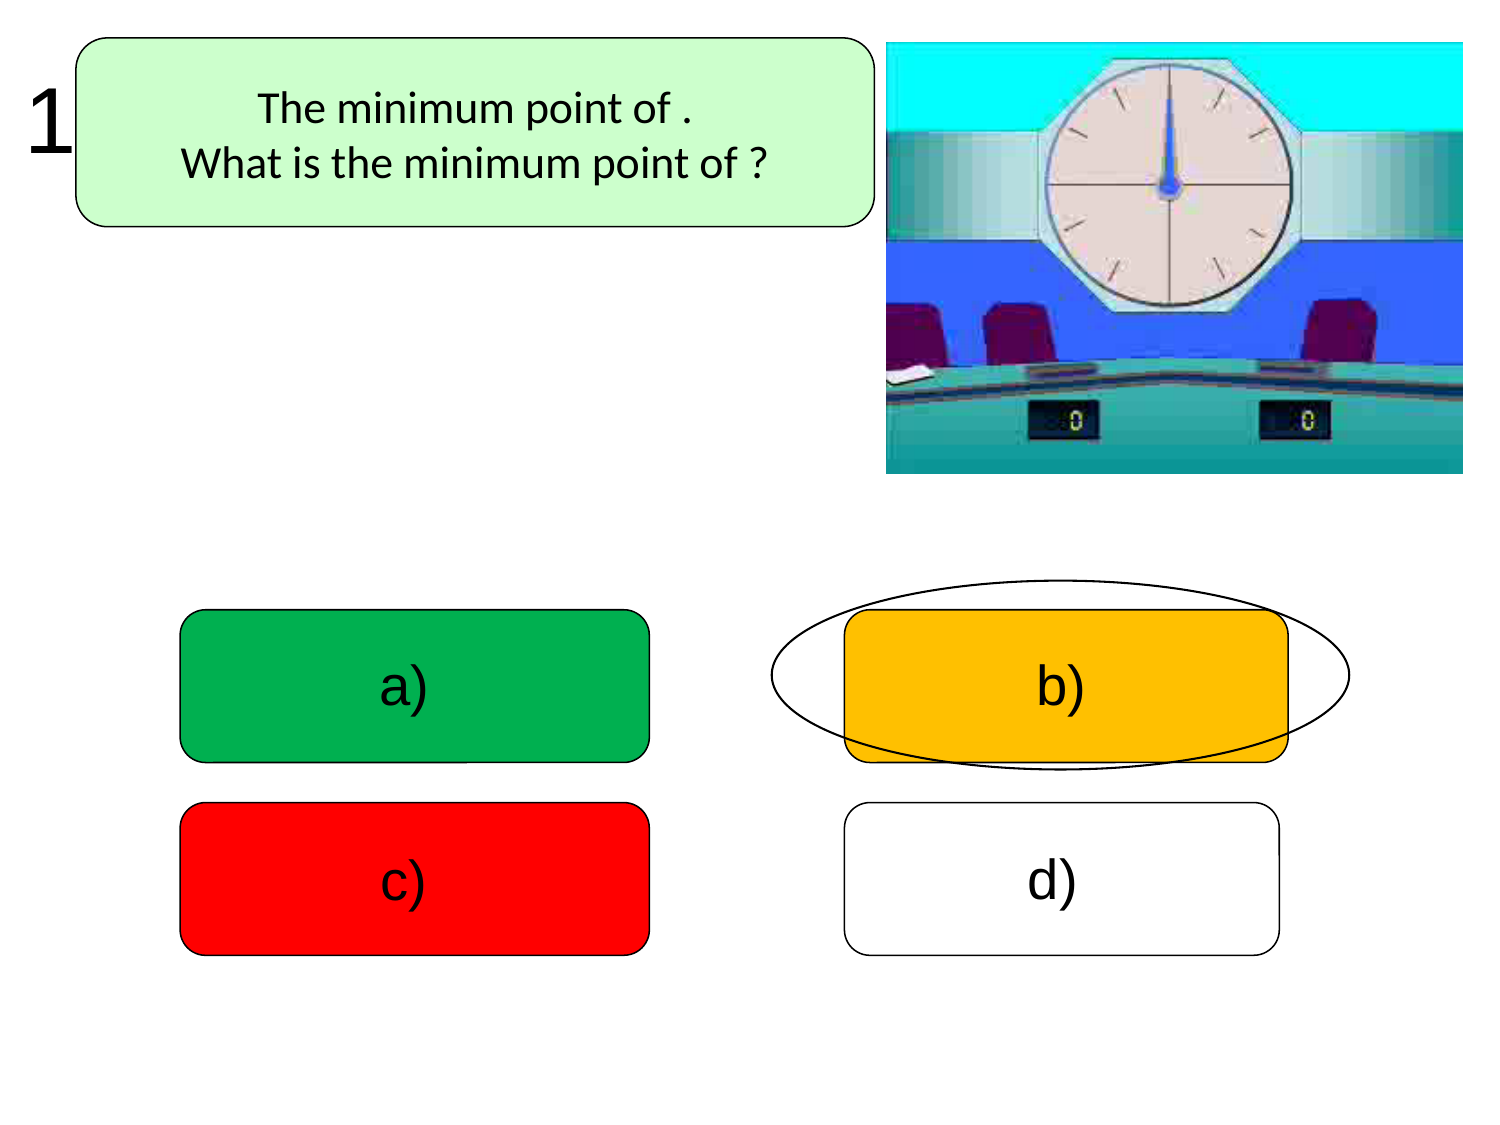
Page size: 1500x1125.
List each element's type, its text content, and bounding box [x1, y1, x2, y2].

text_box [180, 802, 650, 956]
text_box 1 [9, 52, 76, 180]
text_box [1289, 616, 1351, 734]
text_box [217, 205, 248, 255]
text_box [885, 41, 1464, 475]
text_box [844, 609, 1289, 763]
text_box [180, 609, 650, 763]
text_box [947, 763, 1174, 771]
text_box [770, 611, 844, 739]
text_box [850, 579, 1271, 609]
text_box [844, 802, 1280, 956]
